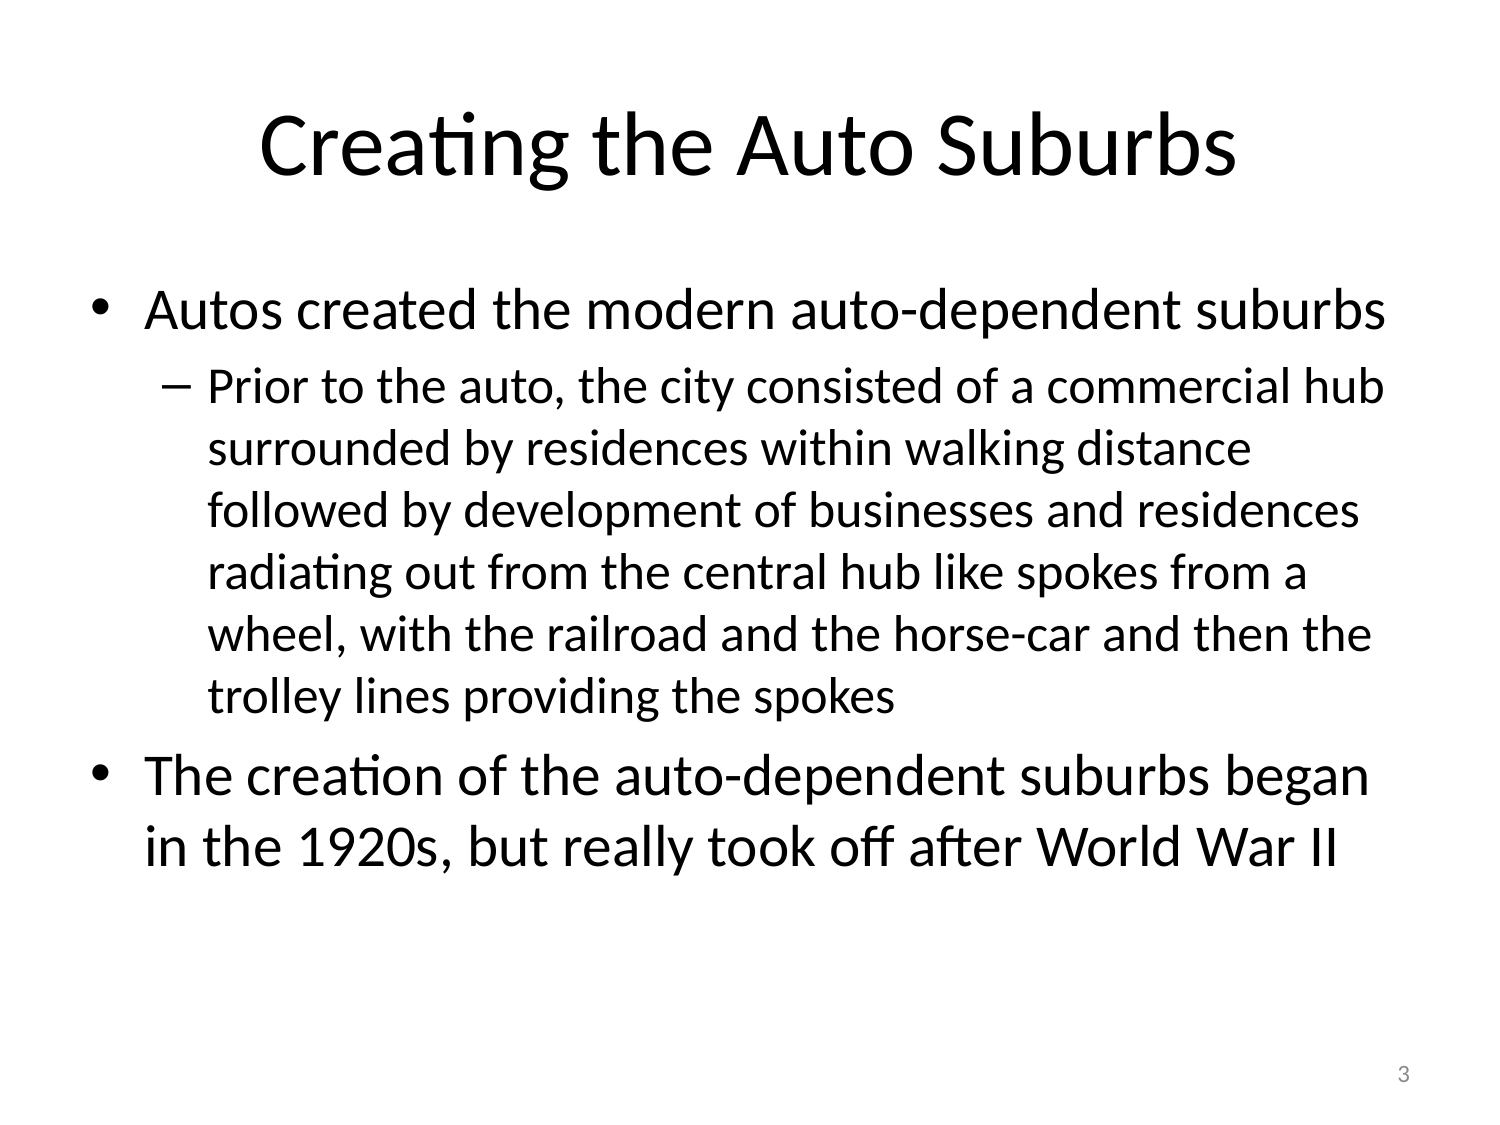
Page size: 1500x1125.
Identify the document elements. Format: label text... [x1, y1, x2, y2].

title Creating the Auto Suburbs [75, 45, 1425, 233]
slide_number 3 [1074, 1042, 1425, 1103]
list Autos created the modern auto-dependent suburbs Prior to the auto, the city consisted of a commercial hub surrounded by residences within walking distance followed by development of businesses and residences radiating out from the central hub like spokes from a wheel, with the railroad and the horse-car and then the trolley lines providing the spokes The creation of the auto-dependent suburbs began in the 1920s, but really took off after World War II [75, 262, 1425, 1005]
